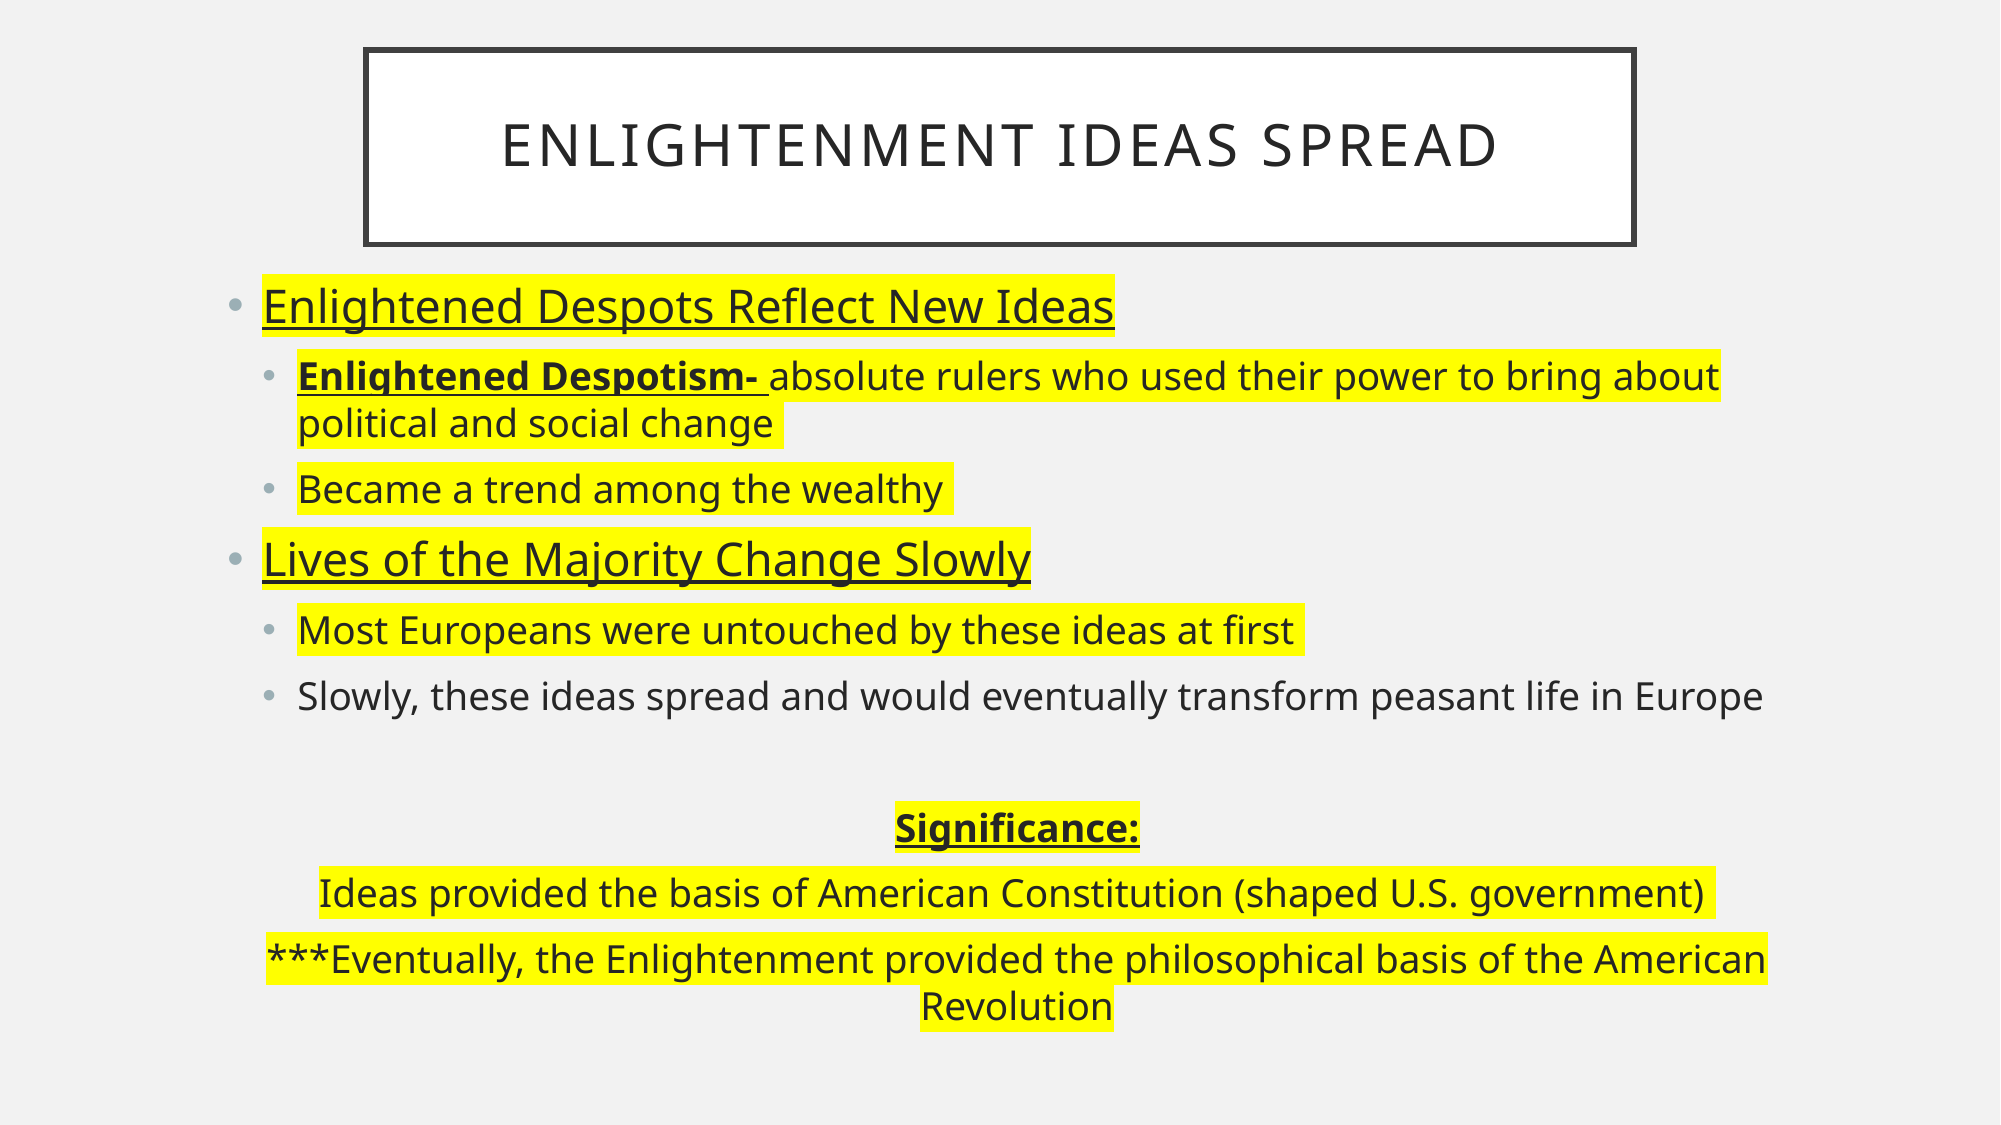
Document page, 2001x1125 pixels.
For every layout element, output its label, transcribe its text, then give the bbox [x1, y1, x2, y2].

list Enlightened Despots Reflect New Ideas Enlightened Despotism- absolute rulers who used their power to bring about political and social change Became a trend among the wealthy Lives of the Majority Change Slowly Most Europeans were untouched by these ideas at first Slowly, these ideas spread and would eventually transform peasant life in Europe Significance: Ideas provided the basis of American Constitution (shaped U.S. government) ***Eventually, the Enlightenment provided the philosophical basis of the American Revolution [212, 269, 1788, 1076]
title Enlightenment ideas spread [363, 47, 1637, 247]
